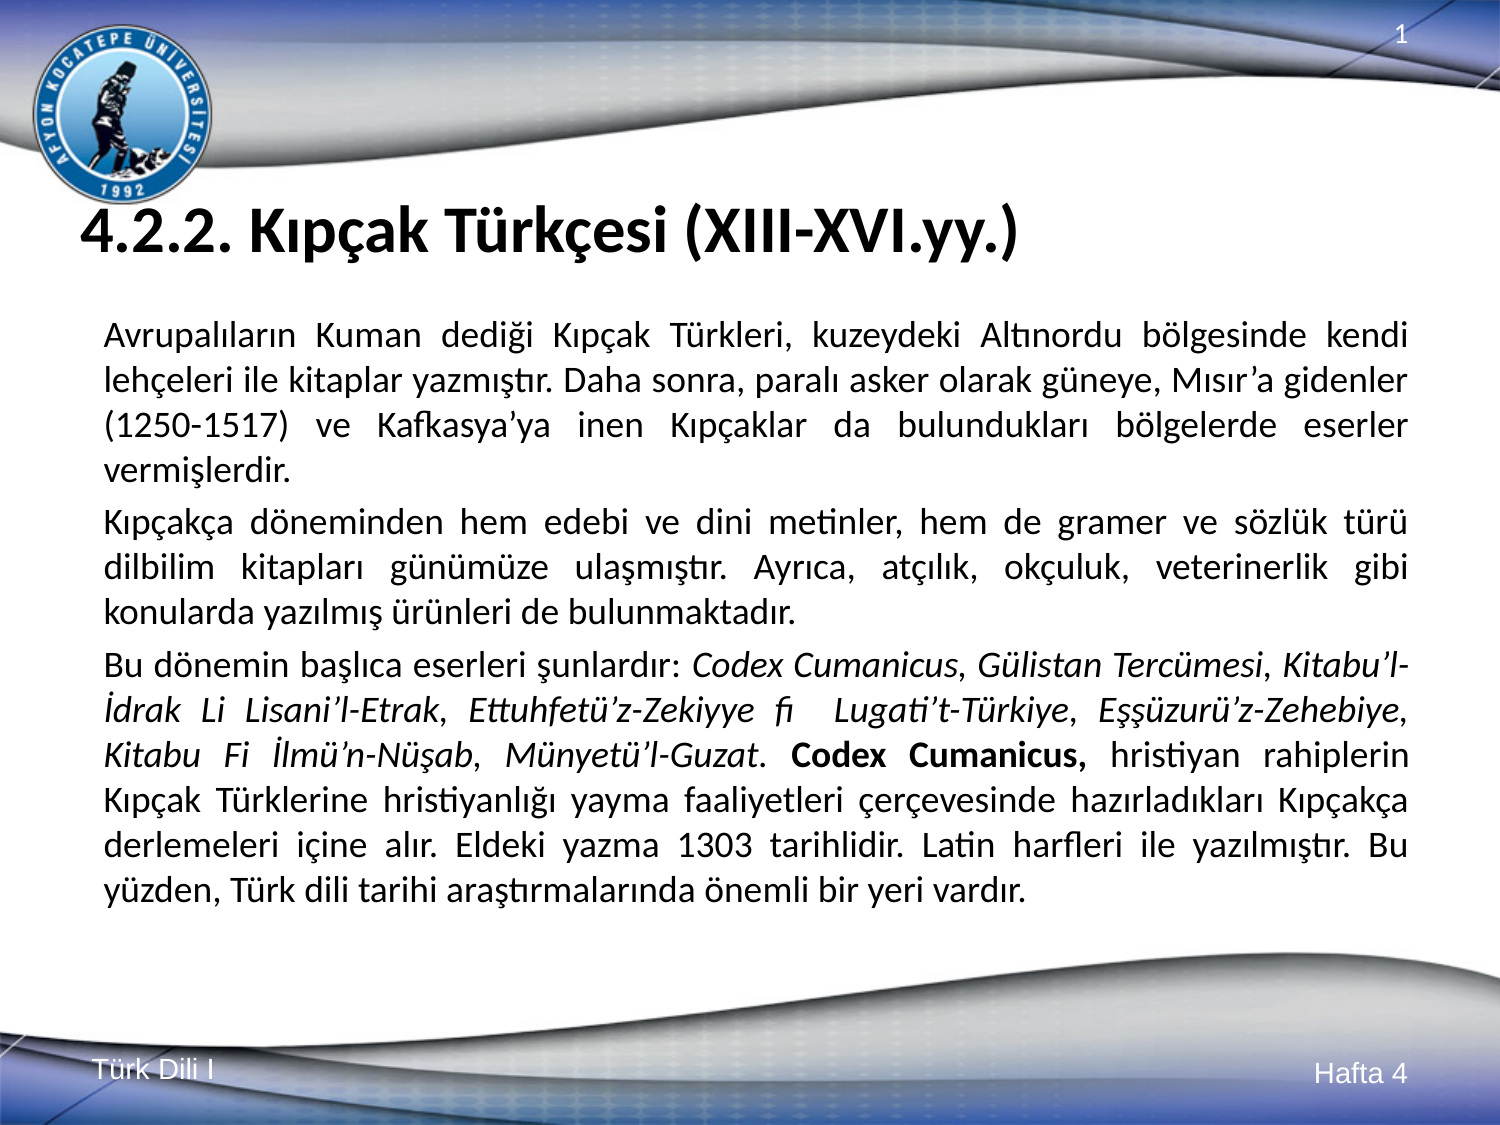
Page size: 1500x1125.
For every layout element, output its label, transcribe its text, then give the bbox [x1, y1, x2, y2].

title 4.2.2. Kıpçak Türkçesi (XIII-XVI.yy.) [64, 172, 1260, 280]
picture [0, 0, 1500, 1125]
list Avrupalıların Kuman dediği Kıpçak Türkleri, kuzeydeki Altınordu bölgesinde kendi lehçeleri ile kitaplar yazmıştır. Daha sonra, paralı asker olarak güneye, Mısır’a gidenler (1250-1517) ve Kafkasya’ya inen Kıpçaklar da bulundukları bölgelerde eserler vermişlerdir. Kıpçakça döneminden hem edebi ve dini metinler, hem de gramer ve sözlük türü dilbilim kitapları günümüze ulaşmıştır. Ayrıca, atçılık, okçuluk, veterinerlik gibi konularda yazılmış ürünleri de bulunmaktadır. Bu dönemin başlıca eserleri şunlardır: Codex Cumanicus, Gülistan Tercümesi, Kitabu’l-İdrak Li Lisani’l-Etrak, Ettuhfetü’z-Zekiyye fi Lugati’t-Türkiye, Eşşüzurü’z-Zehebiye, Kitabu Fi İlmü’n-Nüşab, Münyetü’l-Guzat. Codex Cumanicus, hristiyan rahiplerin Kıpçak Türklerine hristiyanlığı yayma faaliyetleri çerçevesinde hazırladıkları Kıpçakça derlemeleri içine alır. Eldeki yazma 1303 tarihlidir. Latin harfleri ile yazılmıştır. Bu yüzden, Türk dili tarihi araştırmalarında önemli bir yeri vardır. [88, 302, 1426, 941]
